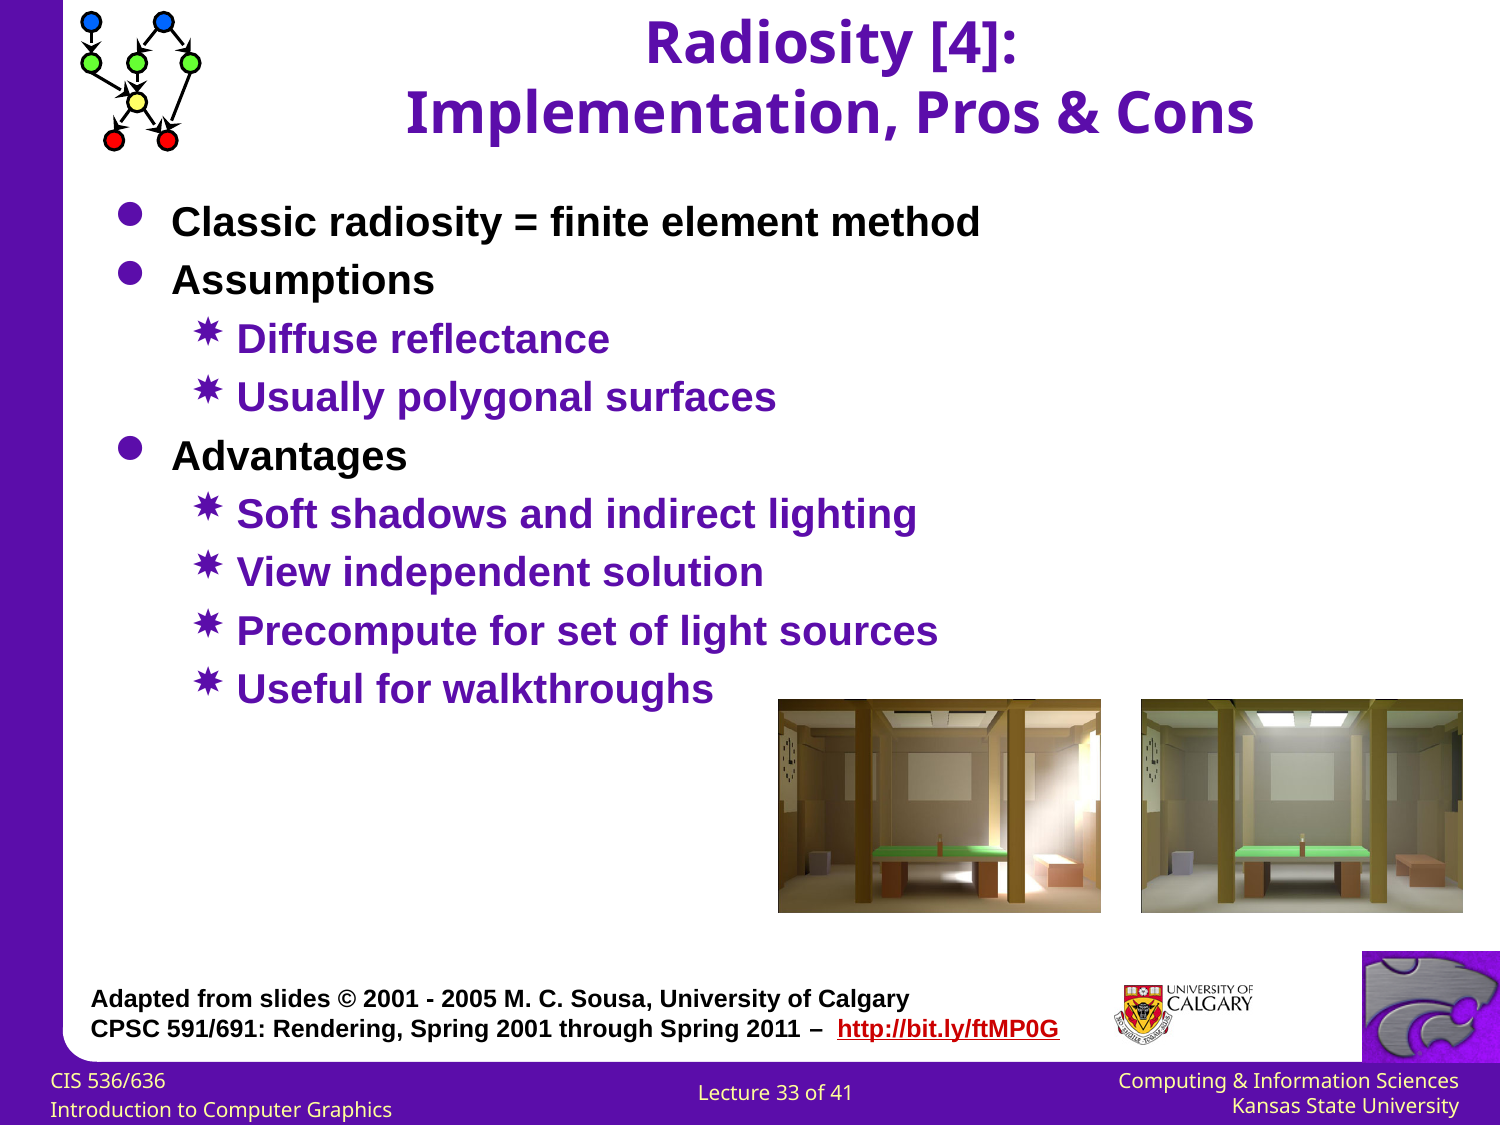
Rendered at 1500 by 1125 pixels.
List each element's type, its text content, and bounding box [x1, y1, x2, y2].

text_box Classic radiosity = finite element method Assumptions Diffuse reflectance Usually polygonal surfaces Advantages Soft shadows and indirect lighting View independent solution Precompute for set of light sources Useful for walkthroughs [99, 187, 1374, 930]
picture [1362, 951, 1500, 1063]
picture [1140, 699, 1463, 913]
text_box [74, 974, 1276, 1051]
text_box Radiosity [4]: Implementation, Pros & Cons [187, 12, 1475, 138]
picture [778, 699, 1101, 913]
